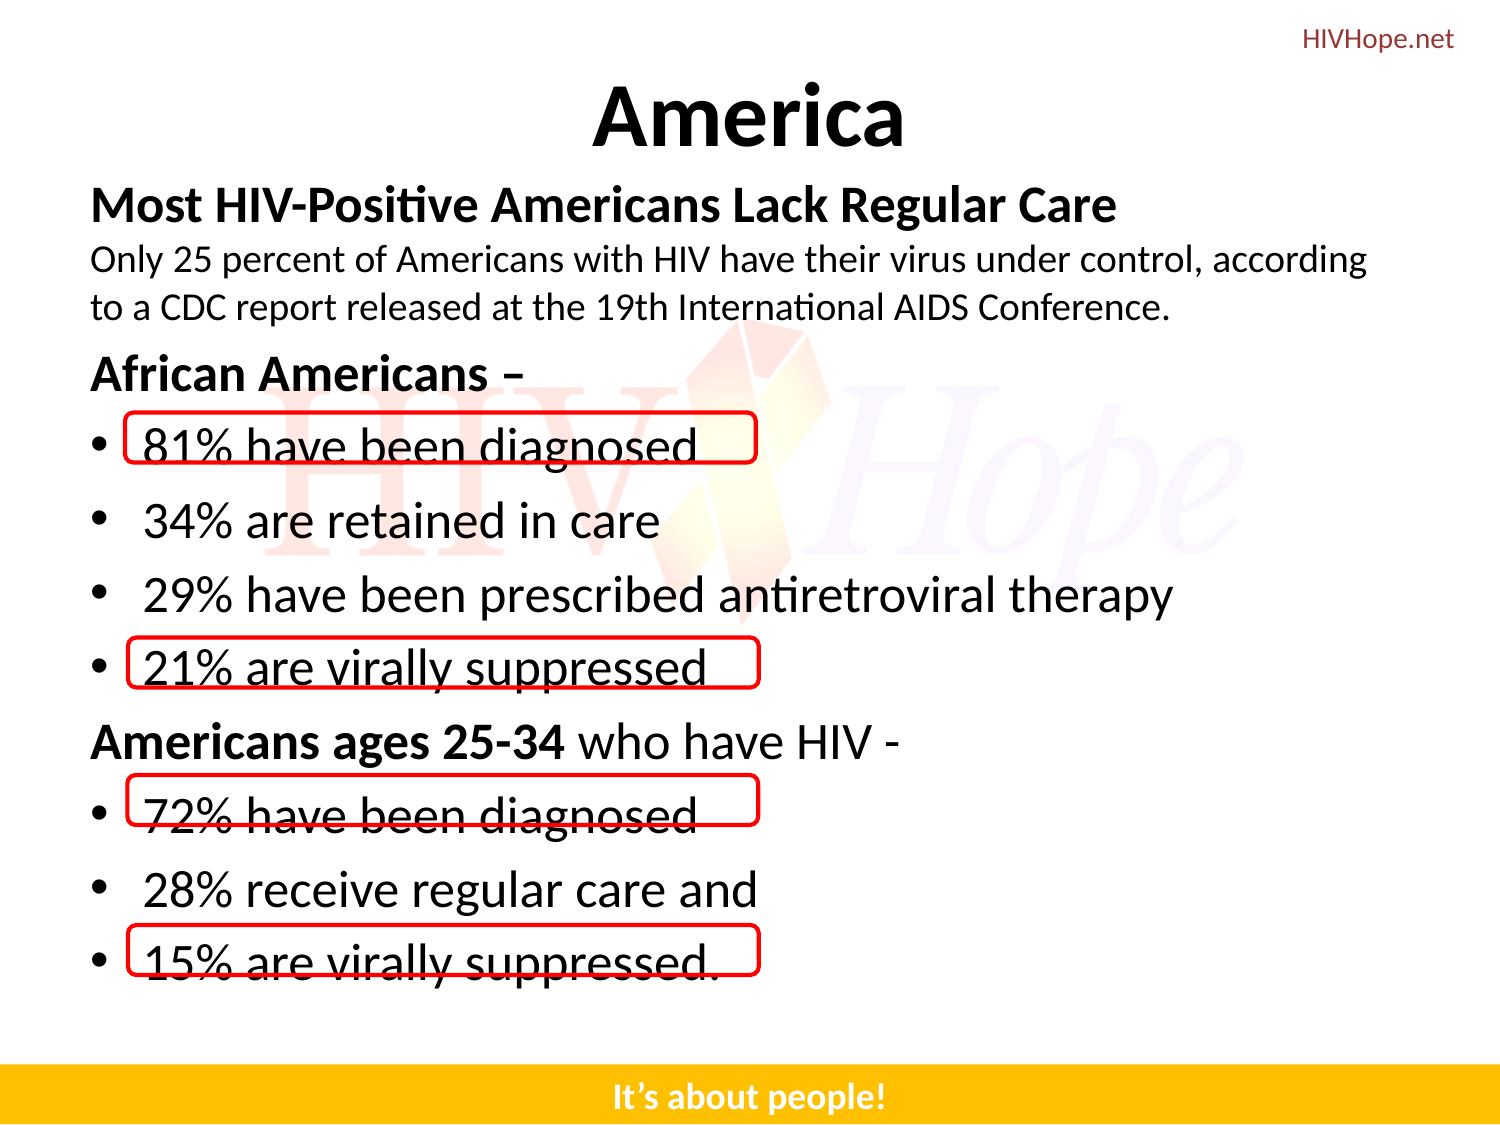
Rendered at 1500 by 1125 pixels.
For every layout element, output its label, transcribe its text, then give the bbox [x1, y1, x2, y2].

picture [187, 262, 1325, 663]
text_box It’s about people! [0, 1064, 1500, 1125]
text_box [125, 922, 761, 978]
text_box [125, 635, 761, 690]
list Most HIV-Positive Americans Lack Regular Care Only 25 percent of Americans with HIV have their virus under control, according to a CDC report released at the 19th International AIDS Conference. African Americans – 81% have been diagnosed 34% are retained in care 29% have been prescribed antiretroviral therapy 21% are virally suppressed Americans ages 25-34 who have HIV - 72% have been diagnosed 28% receive regular care and 15% are virally suppressed. [75, 162, 1425, 1005]
text_box [122, 410, 182, 465]
text_box HIVHope.net [1287, 12, 1488, 63]
text_box [125, 772, 761, 828]
title America [75, 45, 1425, 162]
